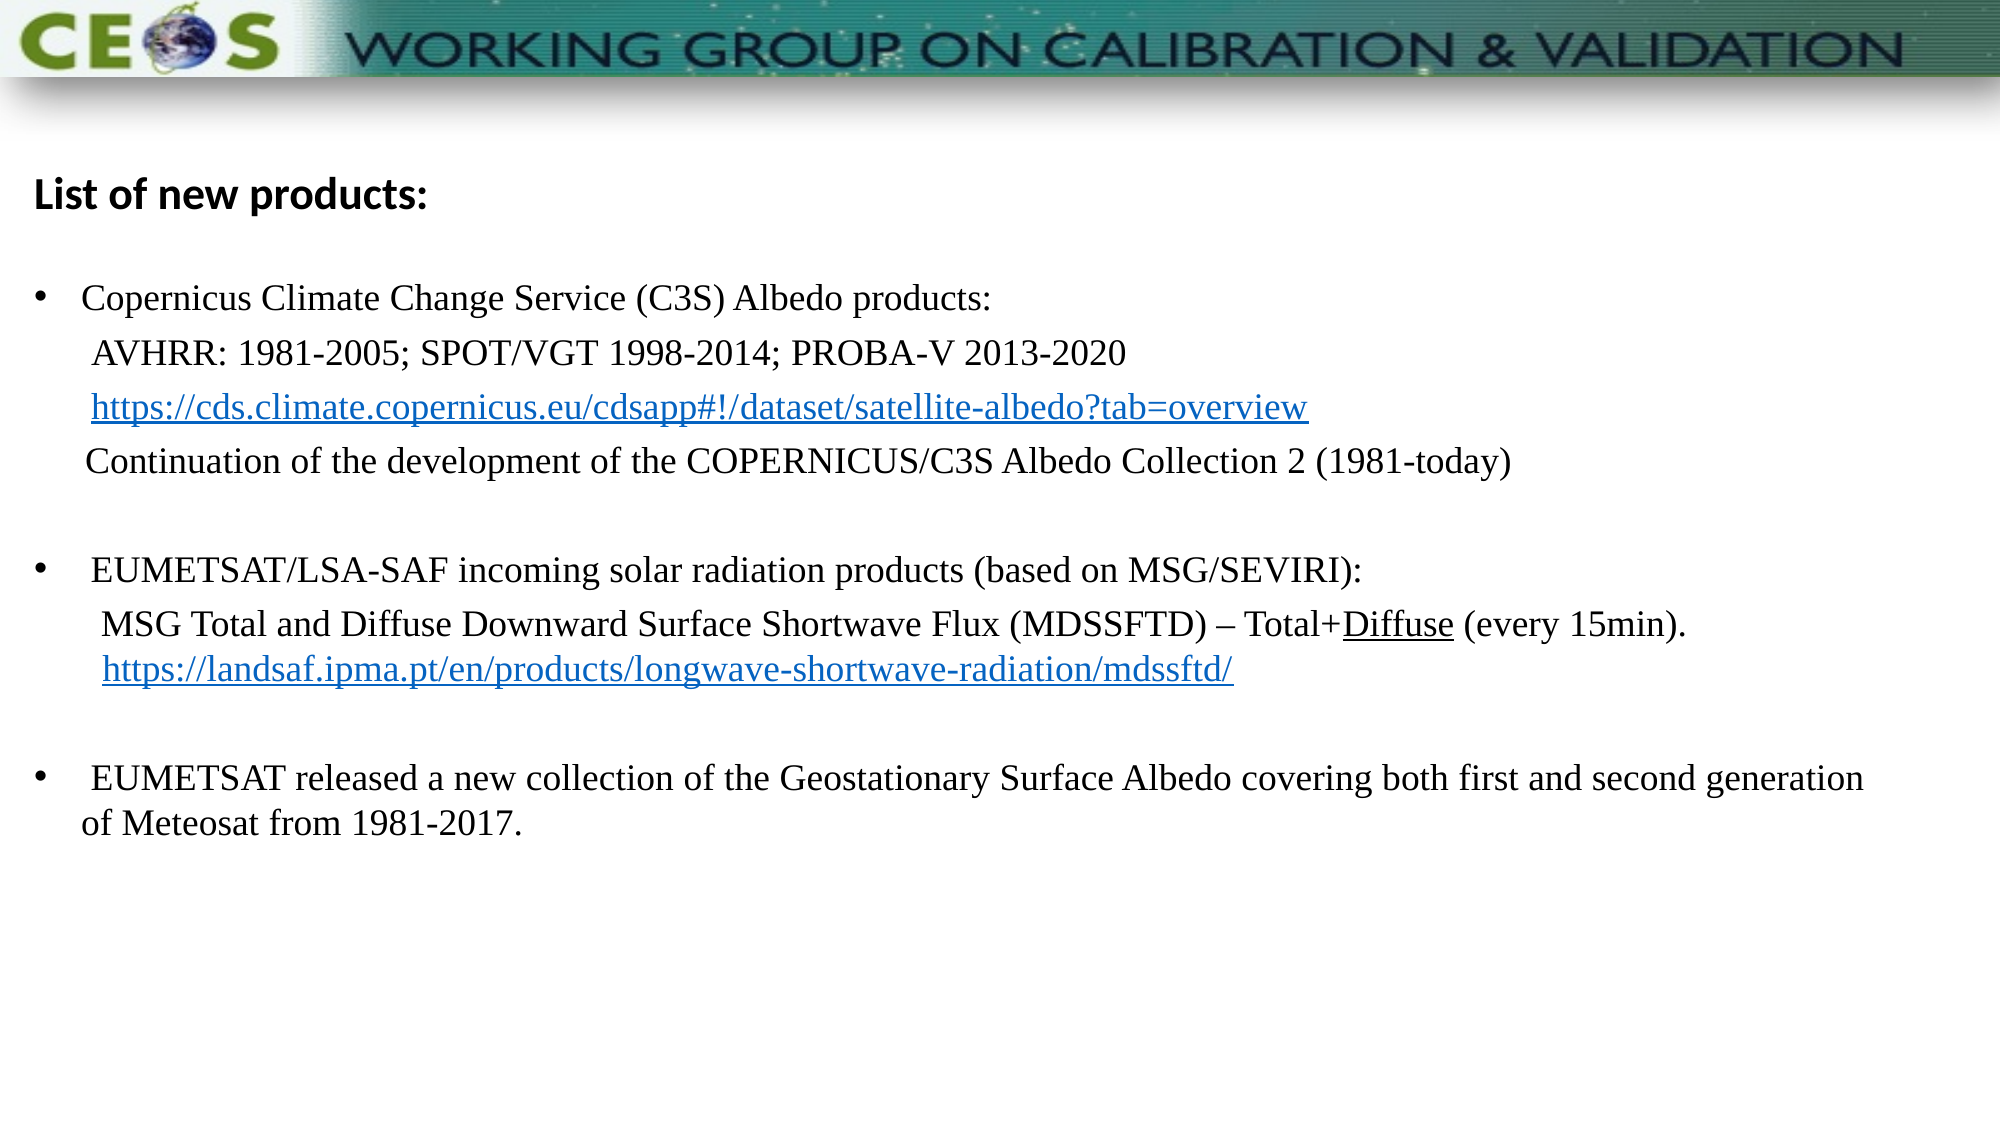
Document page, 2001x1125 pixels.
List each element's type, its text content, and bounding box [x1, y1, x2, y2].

picture [0, 0, 2000, 77]
text_box List of new products: Copernicus Climate Change Service (C3S) Albedo products: AVHRR: 1981-2005; SPOT/VGT 1998-2014; PROBA-V 2013-2020 https://cds.climate.copernicus.eu/cdsapp#!/dataset/satellite-albedo?tab=overview Continuation of the development of the COPERNICUS/C3S Albedo Collection 2 (1981-today) EUMETSAT/LSA-SAF incoming solar radiation products (based on MSG/SEVIRI): MSG Total and Diffuse Downward Surface Shortwave Flux (MDSSFTD) – Total+Diffuse (every 15min). https://landsaf.ipma.pt/en/products/longwave-shortwave-radiation/mdssftd/ EUMETSAT released a new collection of the Geostationary Surface Albedo covering both first and second generation of Meteosat from 1981-2017. [19, 156, 1921, 851]
